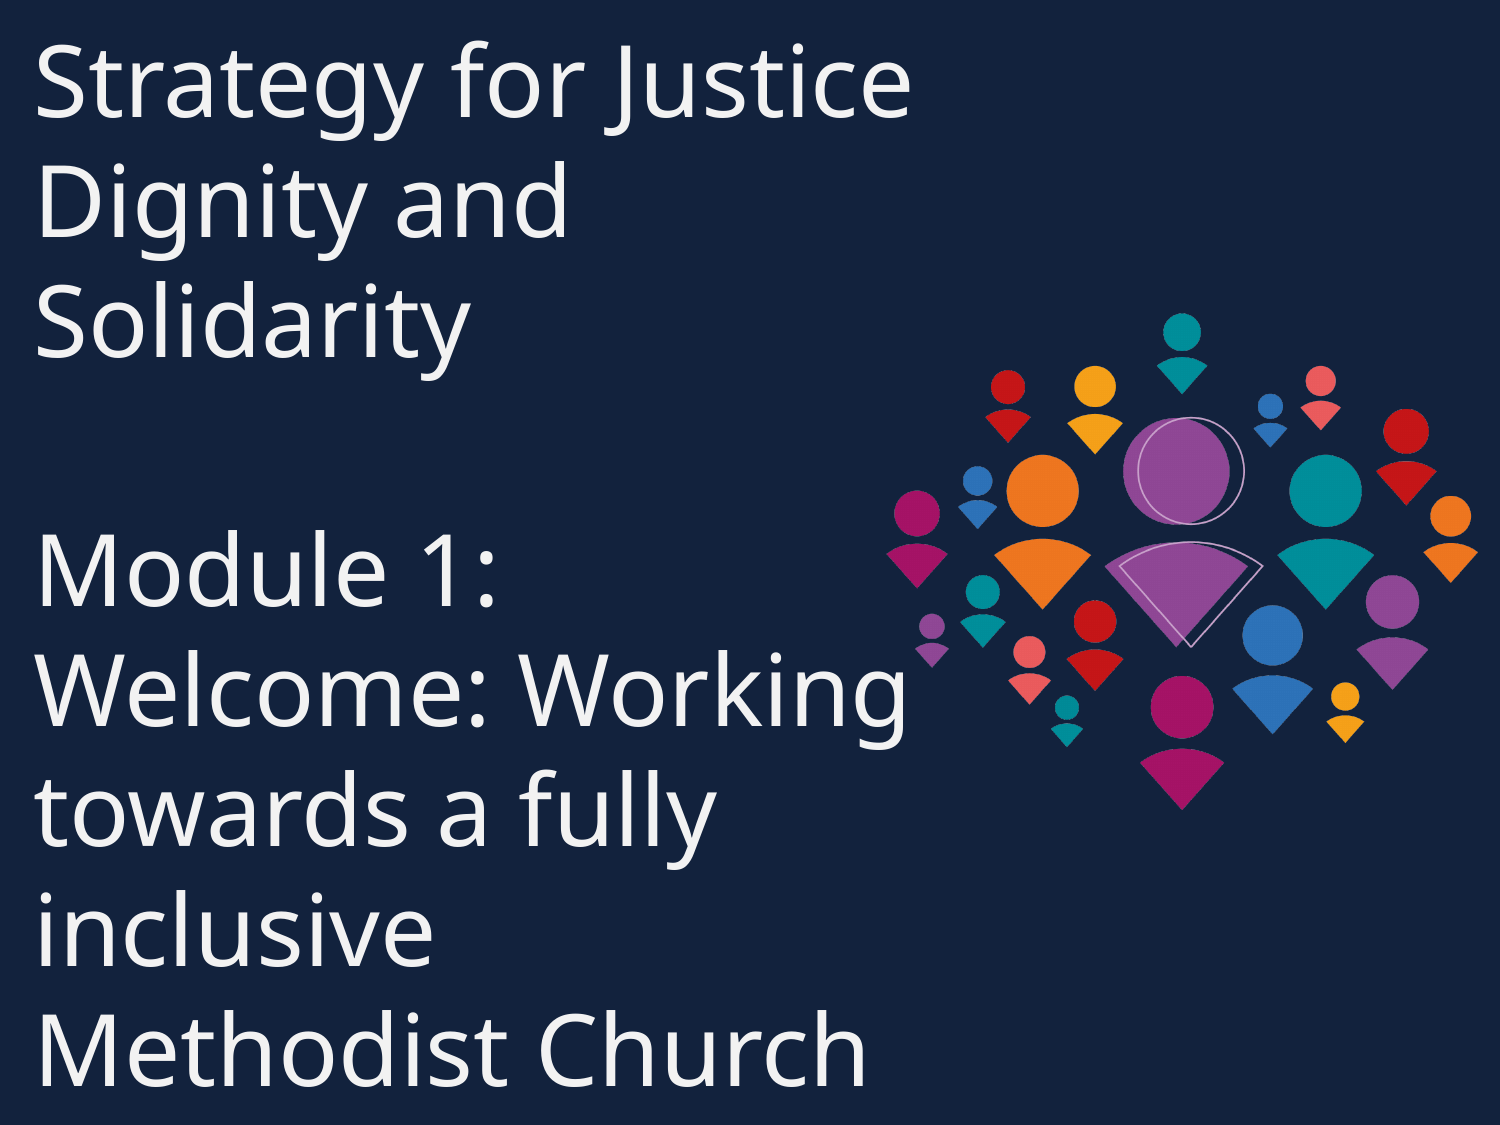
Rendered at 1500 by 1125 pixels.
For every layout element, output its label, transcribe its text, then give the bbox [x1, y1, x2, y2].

text_box Strategy for Justice Dignity and Solidarity Module 1: Welcome: Working towards a fully inclusive Methodist Church [18, 9, 941, 1114]
picture [885, 313, 1478, 810]
